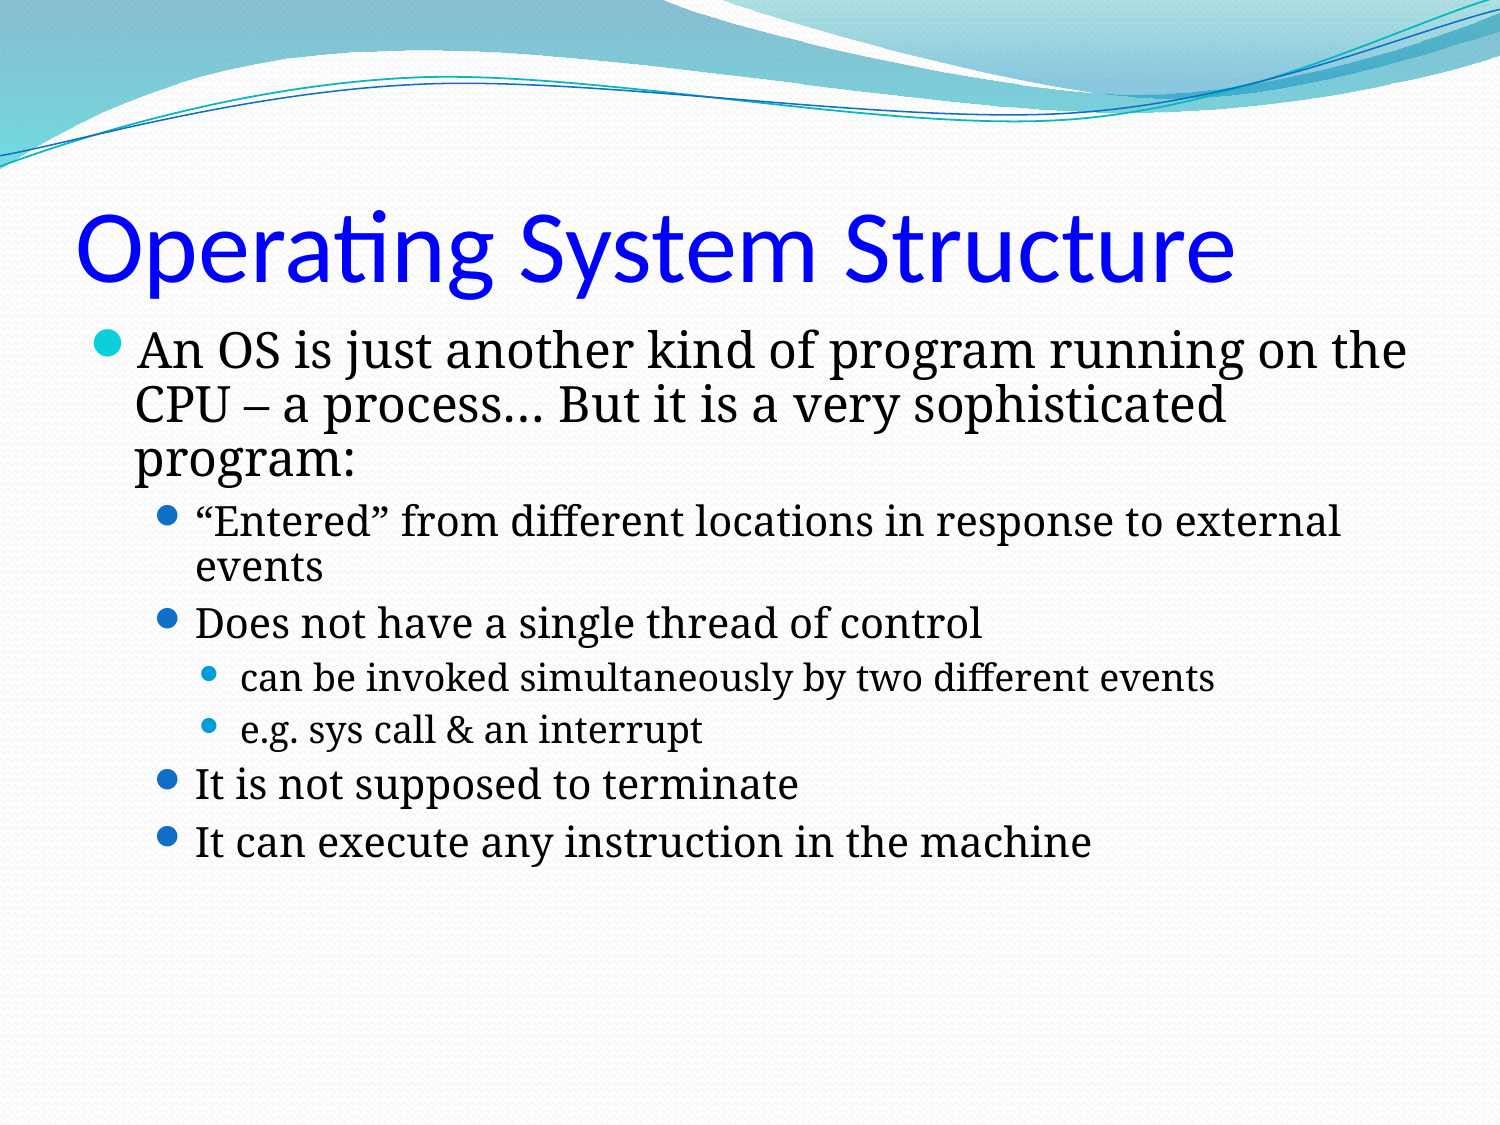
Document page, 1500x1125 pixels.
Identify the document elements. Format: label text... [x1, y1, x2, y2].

list An OS is just another kind of program running on the CPU – a process… But it is a very sophisticated program: “Entered” from different locations in response to external events Does not have a single thread of control can be invoked simultaneously by two different events e.g. sys call & an interrupt It is not supposed to terminate It can execute any instruction in the machine [75, 317, 1425, 1038]
title Operating System Structure [75, 115, 1425, 303]
